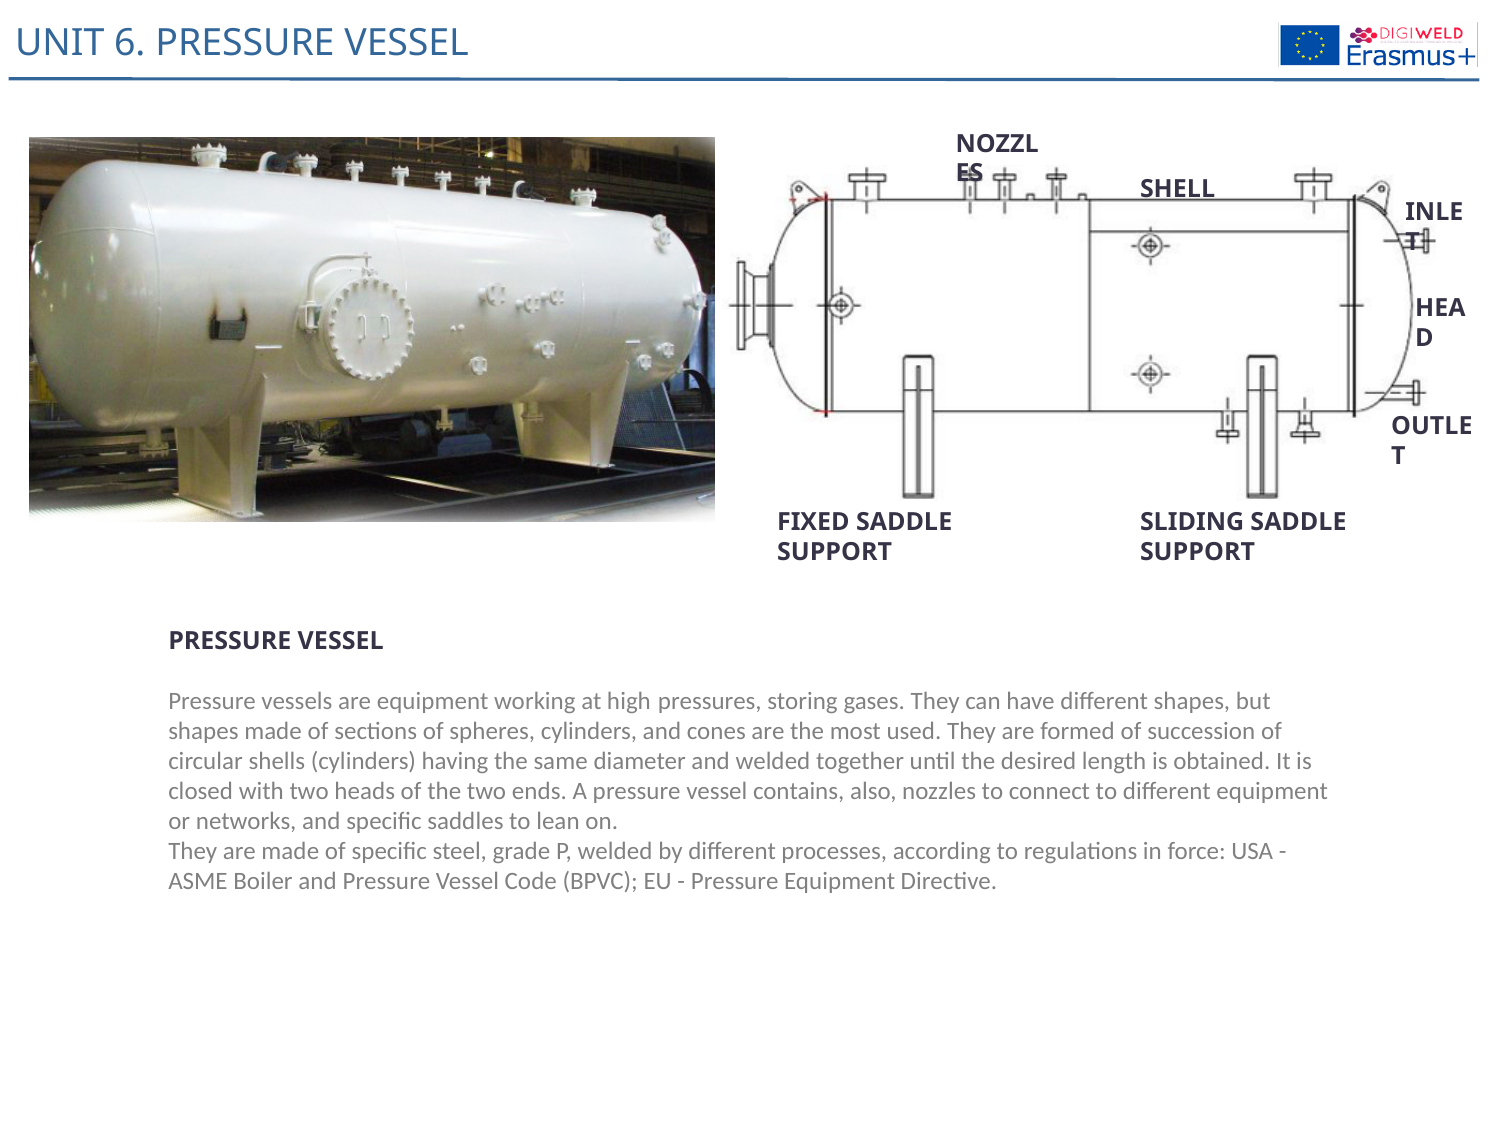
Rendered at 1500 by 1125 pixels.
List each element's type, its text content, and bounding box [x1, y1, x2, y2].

picture [29, 137, 715, 522]
picture [1133, 21, 1480, 67]
text_box OUTLET [1436, 402, 1489, 477]
text_box NOZZLES [940, 119, 1067, 165]
text_box PRESSURE VESSEL Pressure vessels are equipment working at high pressures, storing gases. They can have different shapes, but shapes made of sections of spheres, cylinders, and cones are the most used. They are formed of succession of circular shells (cylinders) having the same diameter and welded together until the desired length is obtained. It is closed with two heads of the two ends. A pressure vessel contains, also, nozzles to connect to different equipment or networks, and specific saddles to lean on. They are made of specific steel, grade P, welded by different processes, according to regulations in force: USA - ASME Boiler and Pressure Vessel Code (BPVC); EU - Pressure Equipment Directive. [153, 617, 1350, 1007]
title UNIT 6. PRESSURE VESSEL [0, 10, 602, 77]
text_box INLET [1436, 188, 1481, 263]
picture [721, 165, 1436, 508]
text_box HEAD [1436, 283, 1491, 359]
text_box SLIDING SADDLE SUPPORT [1125, 498, 1451, 574]
text_box FIXED SADDLE SUPPORT [762, 508, 1088, 574]
